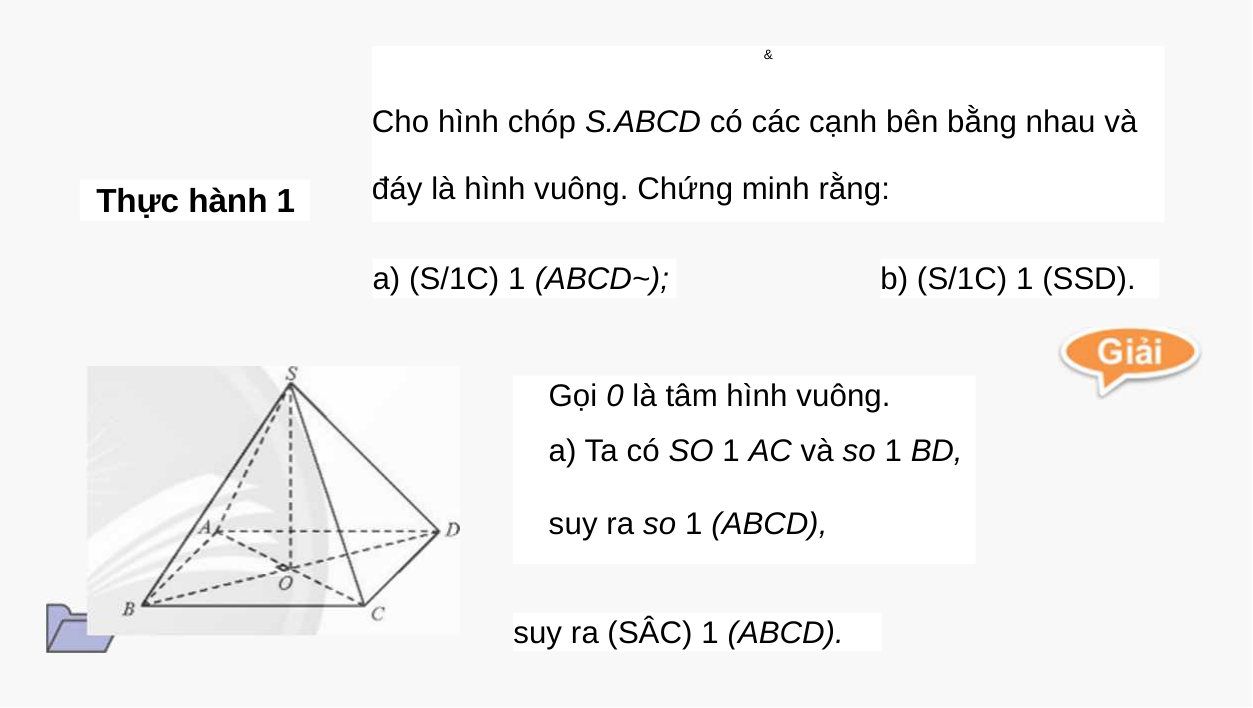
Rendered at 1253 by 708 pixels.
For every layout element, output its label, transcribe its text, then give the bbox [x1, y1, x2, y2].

text_box & Cho hình chóp S.ABCD có các cạnh bên bằng nhau và đáy là hình vuông. Chứng minh rằng: [371, 46, 1165, 222]
picture [45, 366, 460, 654]
picture [1056, 327, 1203, 400]
text_box Gọi 0 là tâm hình vuông. a) Ta có SO 1 AC và so 1 BD, suy ra so 1 (ABCD), [513, 375, 976, 564]
text_box b) (S/1C) 1 (SSD). [880, 258, 1160, 299]
text_box a) (S/1C) 1 (ABCD~); [372, 258, 677, 299]
text_box suy ra (SÂC) 1 (ABCD). [513, 612, 882, 652]
text_box Thực hành 1 [79, 179, 311, 222]
